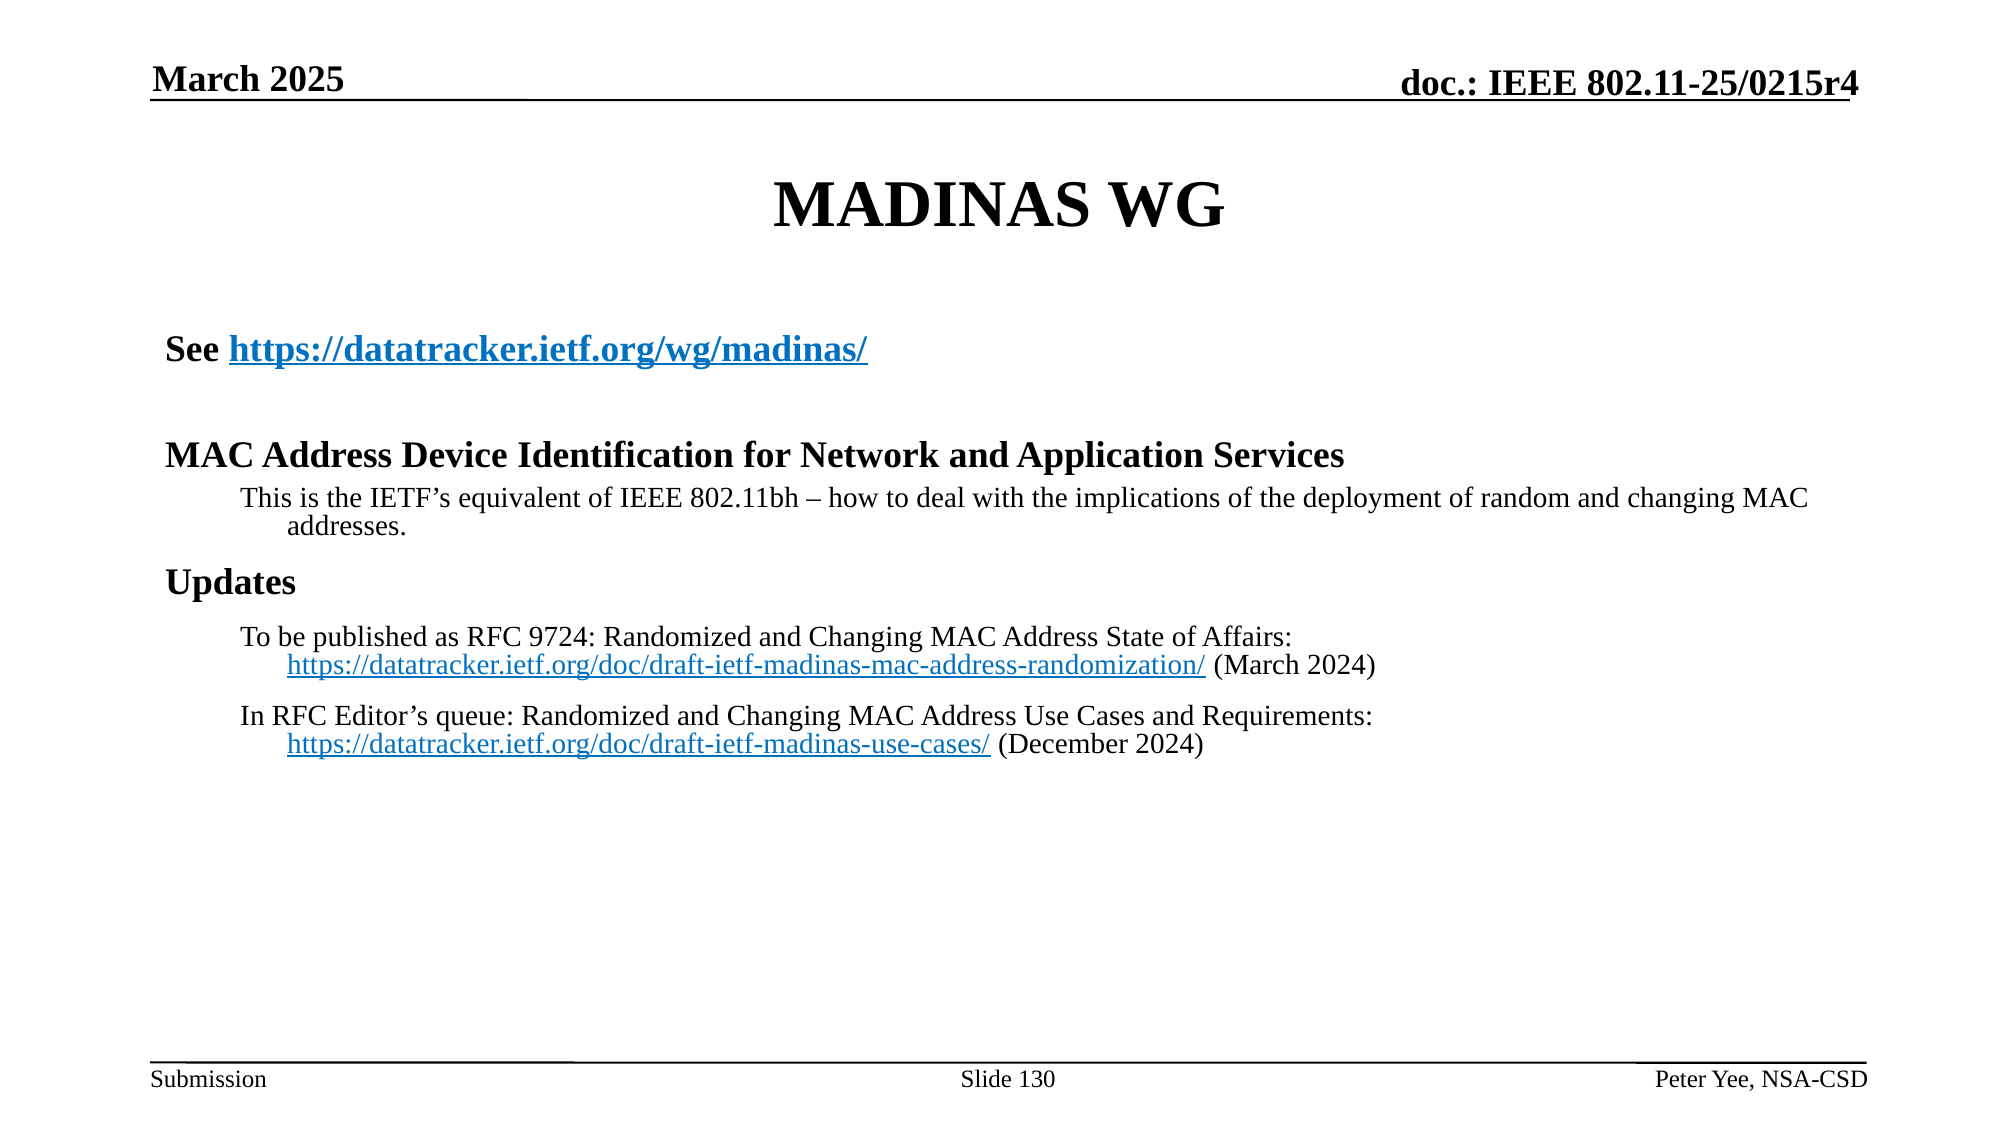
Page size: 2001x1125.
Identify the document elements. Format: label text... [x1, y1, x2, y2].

slide_number Slide 130 [950, 1061, 1067, 1123]
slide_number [152, 54, 563, 100]
title MADINAS WG [149, 112, 1850, 288]
footer Peter Yee, NSA-CSD [1171, 1061, 1869, 1093]
list See https://datatracker.ietf.org/wg/madinas/ MAC Address Device Identification for Network and Application Services This is the IETF’s equivalent of IEEE 802.11bh – how to deal with the implications of the deployment of random and changing MAC addresses. Updates To be published as RFC 9724: Randomized and Changing MAC Address State of Affairs: https://datatracker.ietf.org/doc/draft-ietf-madinas-mac-address-randomization/ (March 2024) In RFC Editor’s queue: Randomized and Changing MAC Address Use Cases and Requirements: https://datatracker.ietf.org/doc/draft-ietf-madinas-use-cases/ (December 2024) [149, 324, 1850, 1000]
